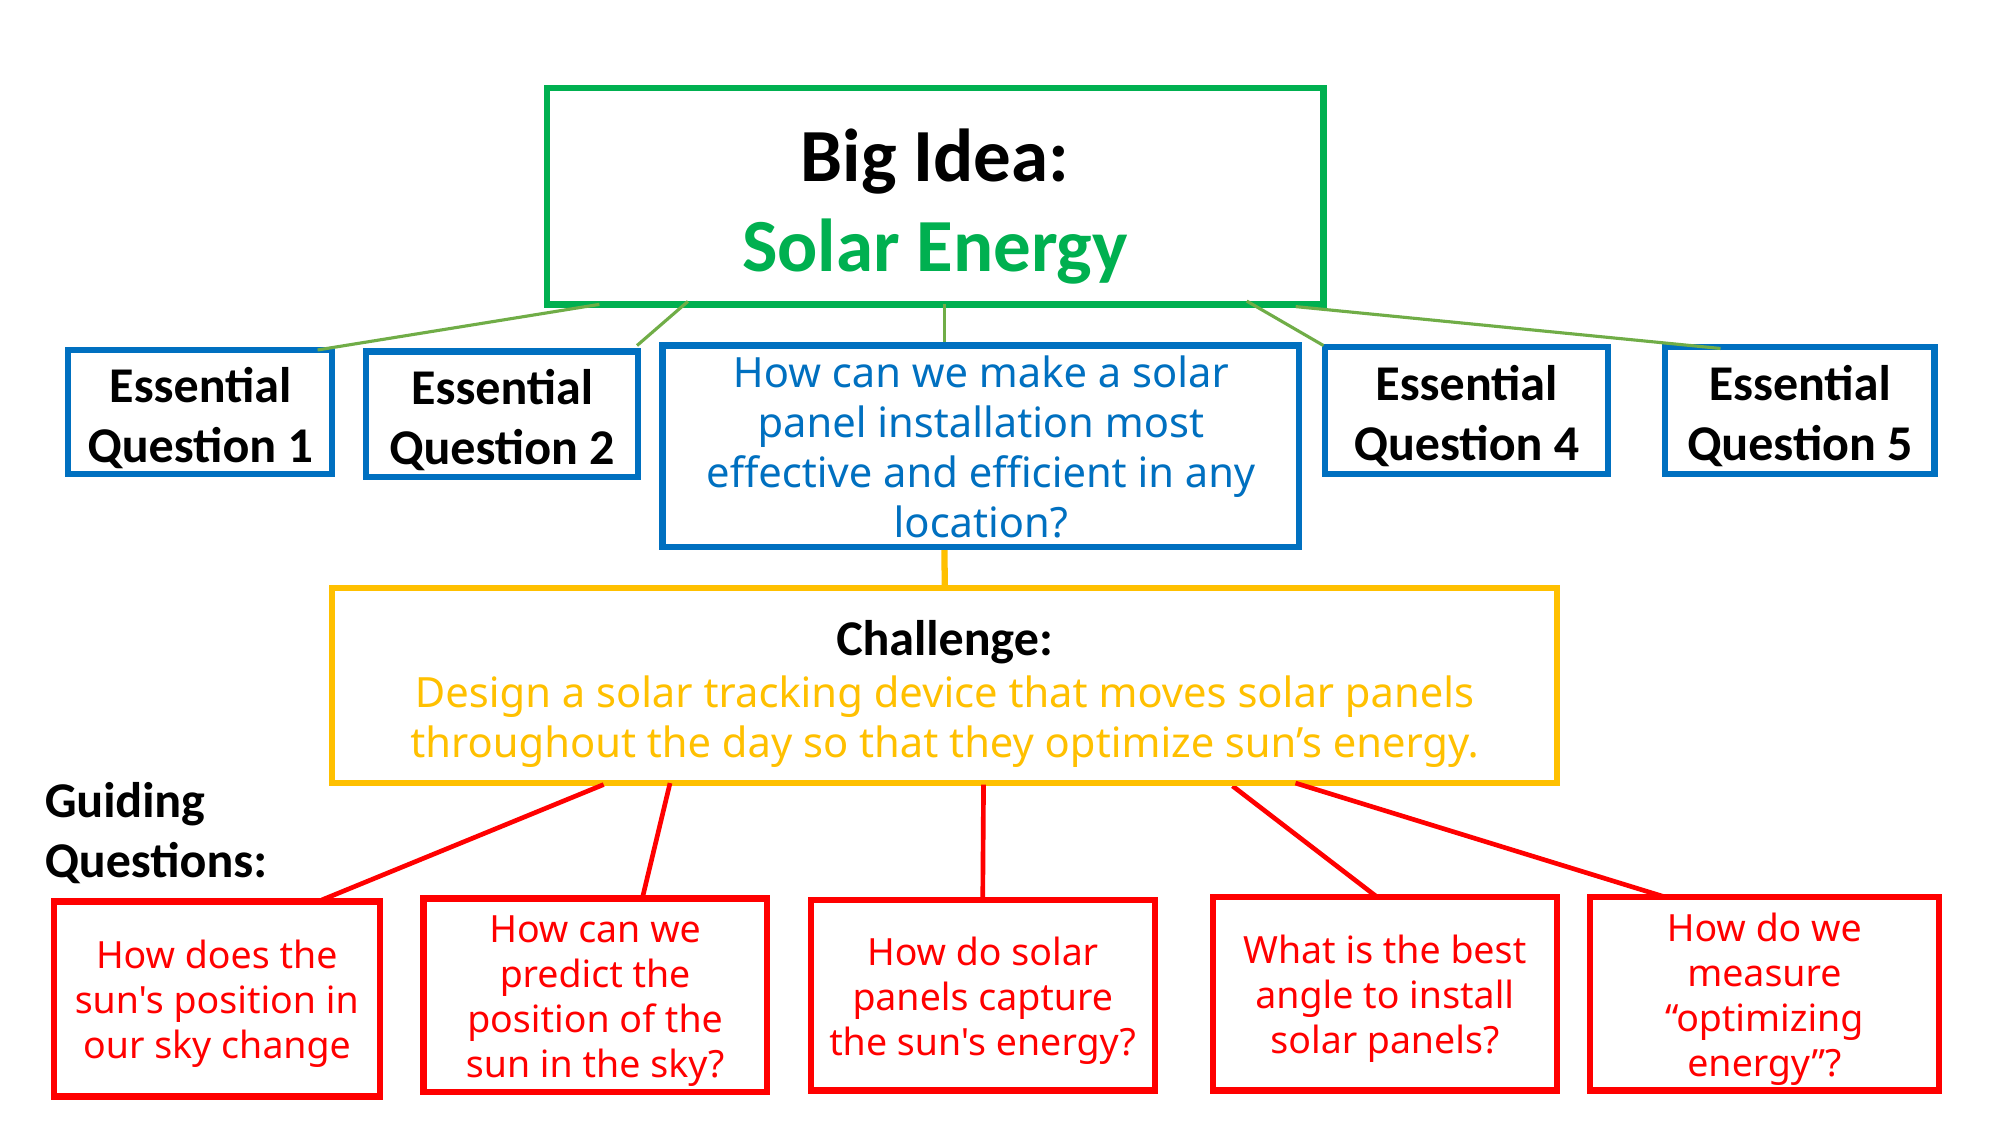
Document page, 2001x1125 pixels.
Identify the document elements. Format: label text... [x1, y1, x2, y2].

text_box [1232, 785, 1381, 900]
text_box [317, 304, 600, 350]
text_box How do solar panels capture the sun's energy? [810, 899, 1156, 1091]
text_box Essential Question 4 [1324, 349, 1609, 475]
text_box Big Idea: Solar Energy [546, 87, 1324, 305]
text_box What is the best angle to install solar panels? [1212, 896, 1558, 1091]
text_box Essential Question 5 [1664, 346, 1935, 475]
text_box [321, 784, 604, 900]
text_box How does the sun's position in our sky change [53, 900, 381, 1098]
text_box Challenge: Design a solar tracking device that moves solar panels throughout the day so that they optimize sun’s energy. [331, 587, 1558, 784]
text_box How can we make a solar panel installation most effective and efficient in any location? [662, 344, 1300, 548]
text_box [642, 782, 671, 897]
text_box Essential Question 2 [365, 350, 639, 478]
text_box Guiding Questions: [30, 759, 283, 895]
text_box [636, 301, 688, 346]
text_box How do we measure “optimizing energy”? [1589, 896, 1940, 1091]
text_box Essential Question 1 [67, 349, 333, 475]
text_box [1295, 782, 1666, 897]
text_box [1295, 306, 1721, 349]
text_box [1246, 301, 1324, 346]
text_box How can we predict the position of the sun in the sky? [423, 897, 768, 1093]
